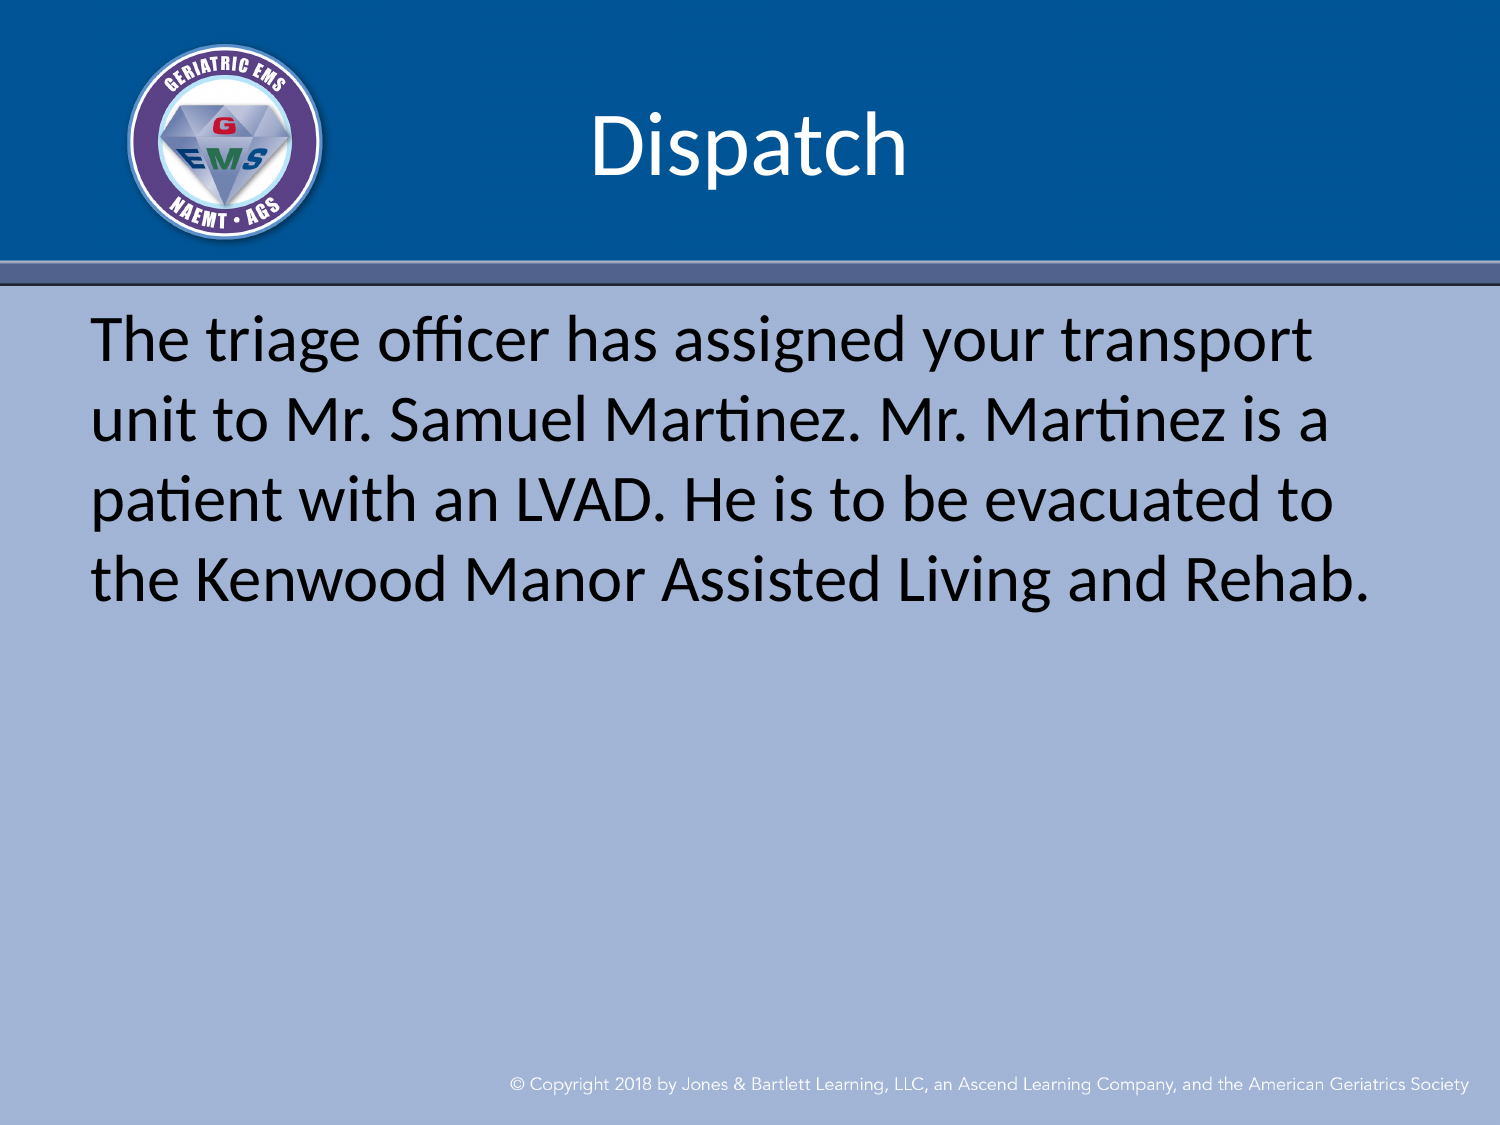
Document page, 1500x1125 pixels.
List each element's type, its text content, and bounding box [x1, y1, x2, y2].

list The triage officer has assigned your transport unit to Mr. Samuel Martinez. Mr. Martinez is a patient with an LVAD. He is to be evacuated to the Kenwood Manor Assisted Living and Rehab. [75, 287, 1425, 1026]
title Dispatch [75, 45, 1425, 233]
picture [0, 0, 1500, 1125]
